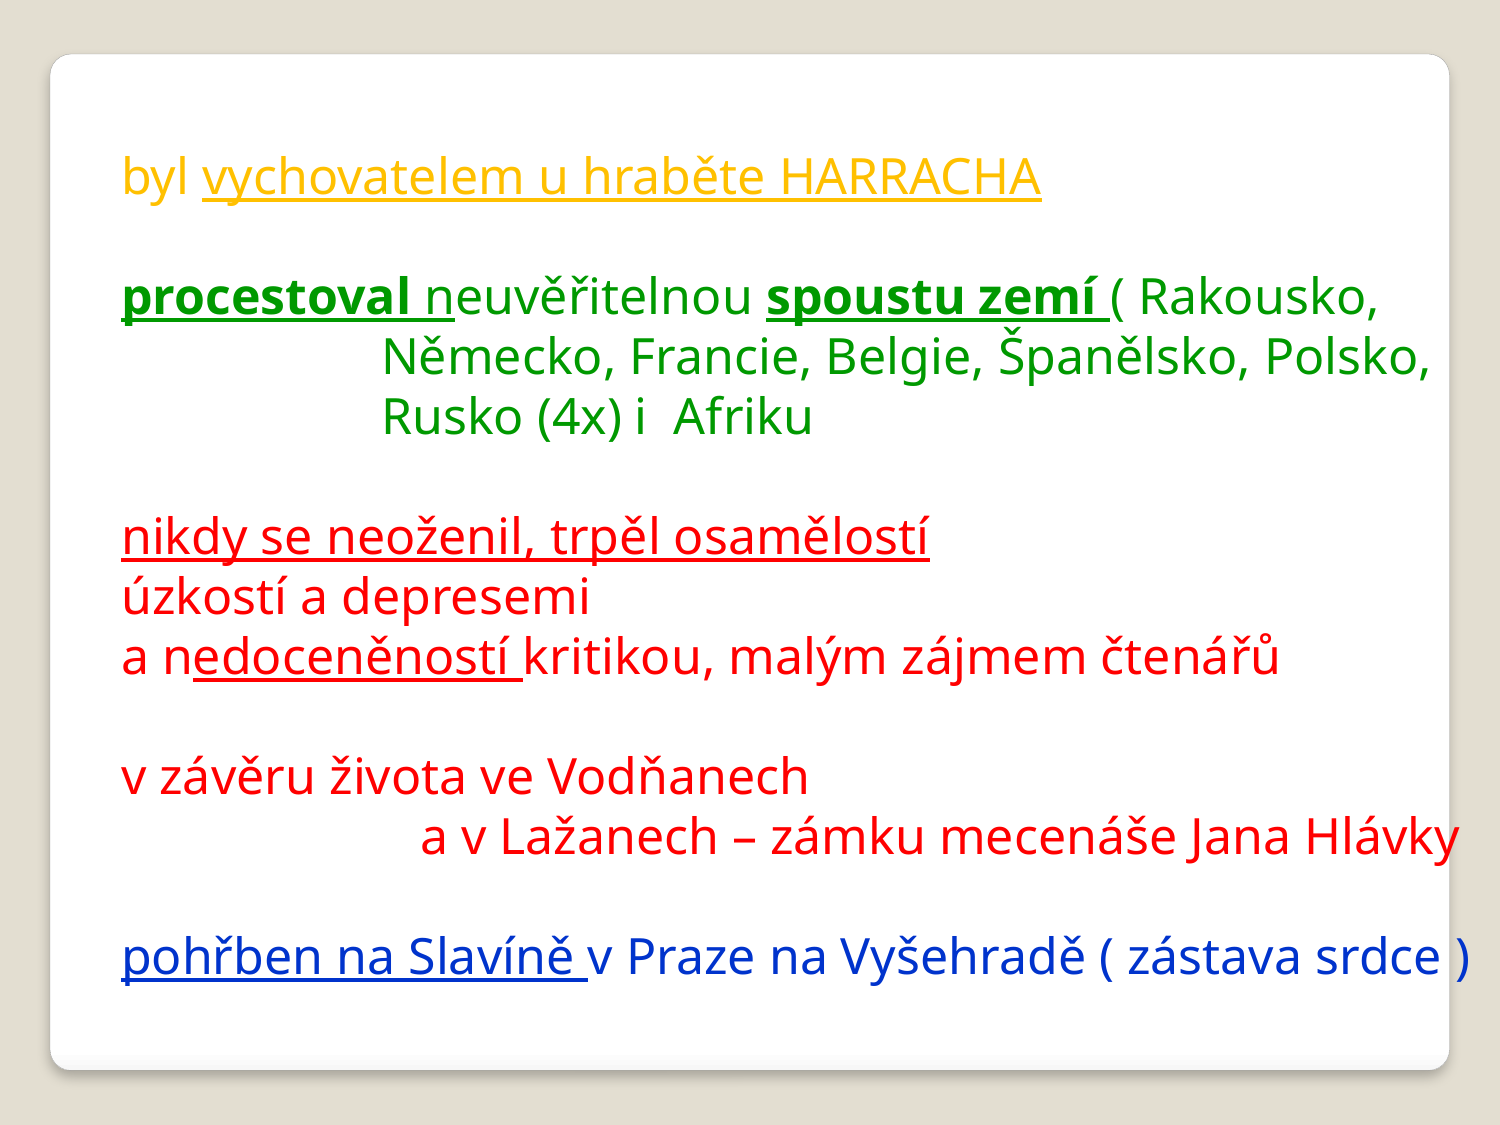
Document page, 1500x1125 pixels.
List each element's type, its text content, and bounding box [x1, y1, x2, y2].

text_box byl vychovatelem u hraběte HARRACHA procestoval neuvěřitelnou spoustu zemí ( Rakousko, Německo, Francie, Belgie, Španělsko, Polsko, Rusko (4x) i Afriku nikdy se neoženil, trpěl osamělostí úzkostí a depresemi a nedoceněností kritikou, malým zájmem čtenářů v závěru života ve Vodňanech a v Lažanech – zámku mecenáše Jana Hlávky pohřben na Slavíně v Praze na Vyšehradě ( zástava srdce ) [106, 137, 1486, 992]
